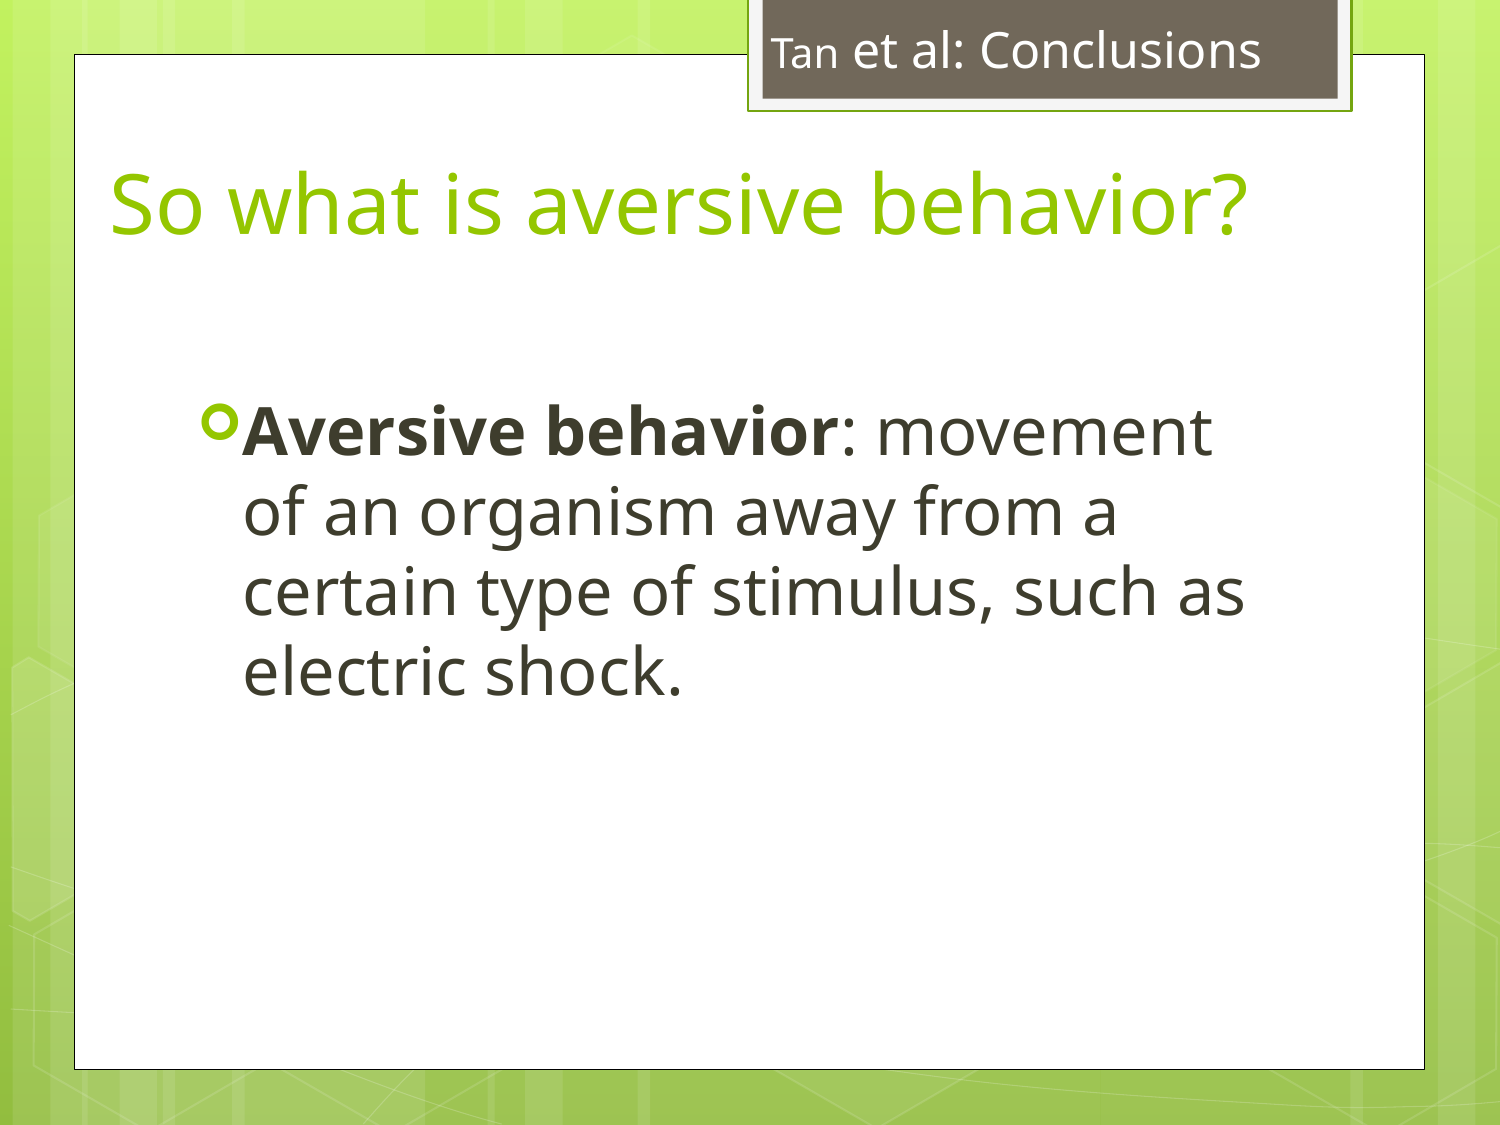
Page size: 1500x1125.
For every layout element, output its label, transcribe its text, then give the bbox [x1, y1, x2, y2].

list Aversive behavior: movement of an organism away from a certain type of stimulus, such as electric shock. [171, 381, 1283, 957]
text_box Tan et al: Conclusions [755, 10, 1367, 86]
title So what is aversive behavior? [94, 108, 1367, 259]
